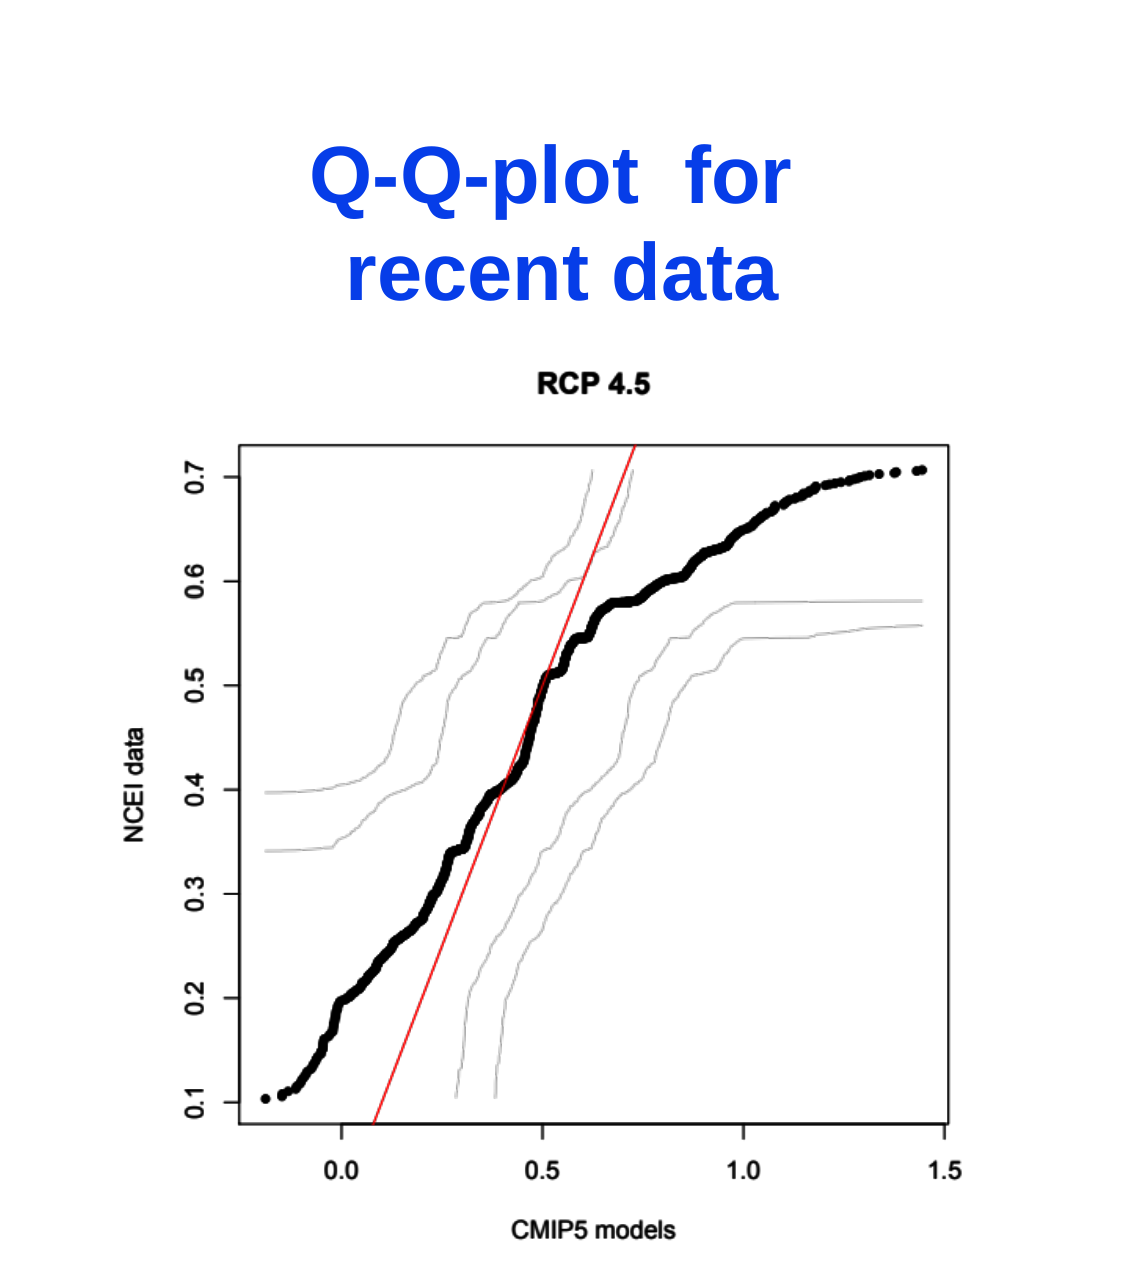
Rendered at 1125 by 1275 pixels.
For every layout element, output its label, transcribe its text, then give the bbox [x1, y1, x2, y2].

title Q-Q-plot for recent data [83, 112, 1042, 326]
picture [116, 322, 1009, 1275]
